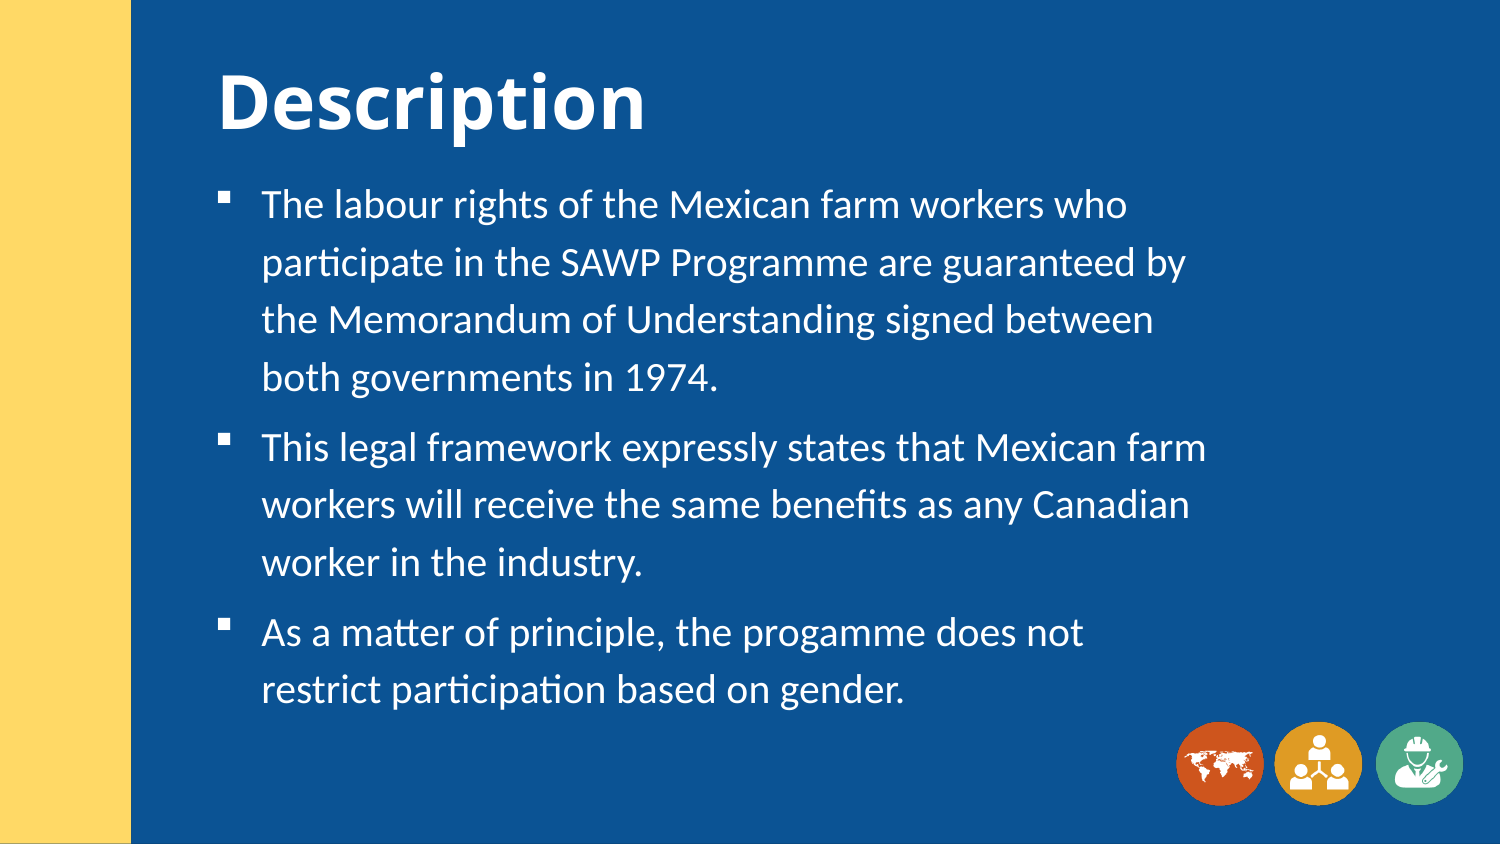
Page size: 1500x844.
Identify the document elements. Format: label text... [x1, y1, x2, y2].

text_box [0, 0, 131, 844]
text_box [131, 0, 1500, 844]
text_box The labour rights of the Mexican farm workers who participate in the SAWP Programme are guaranteed by the Memorandum of Understanding signed between both governments in 1974. This legal framework expressly states that Mexican farm workers will receive the same benefits as any Canadian worker in the industry. As a matter of principle, the progamme does not restrict participation based on gender. [180, 154, 1243, 755]
picture [1164, 697, 1500, 829]
text_box Description [201, 50, 1430, 173]
